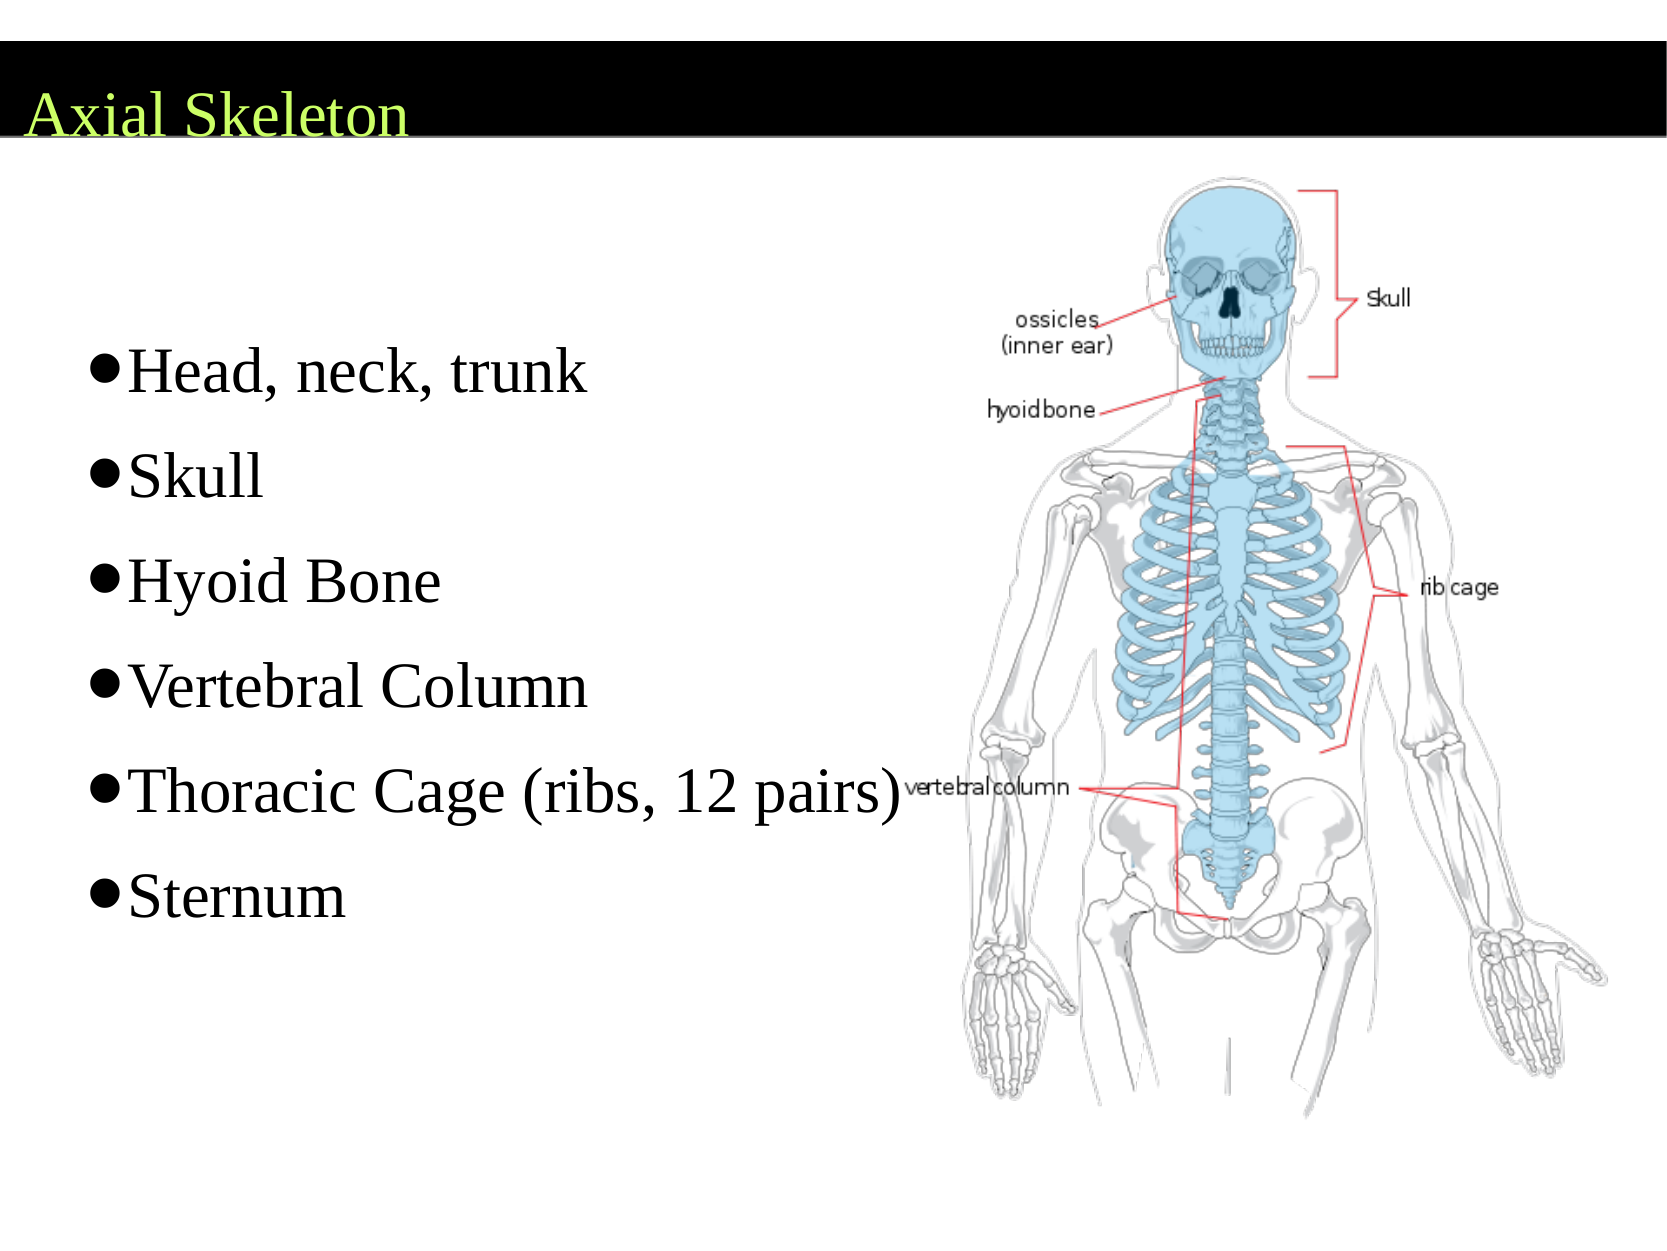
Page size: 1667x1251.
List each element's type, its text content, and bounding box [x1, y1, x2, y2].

list Head, neck, trunk Skull Hyoid Bone Vertebral Column Thoracic Cage (ribs, 12 pairs) Sternum [58, 216, 888, 963]
text_box [888, 166, 1615, 1207]
text_box [0, 41, 1667, 138]
title Axial Skeleton [16, 50, 1663, 141]
